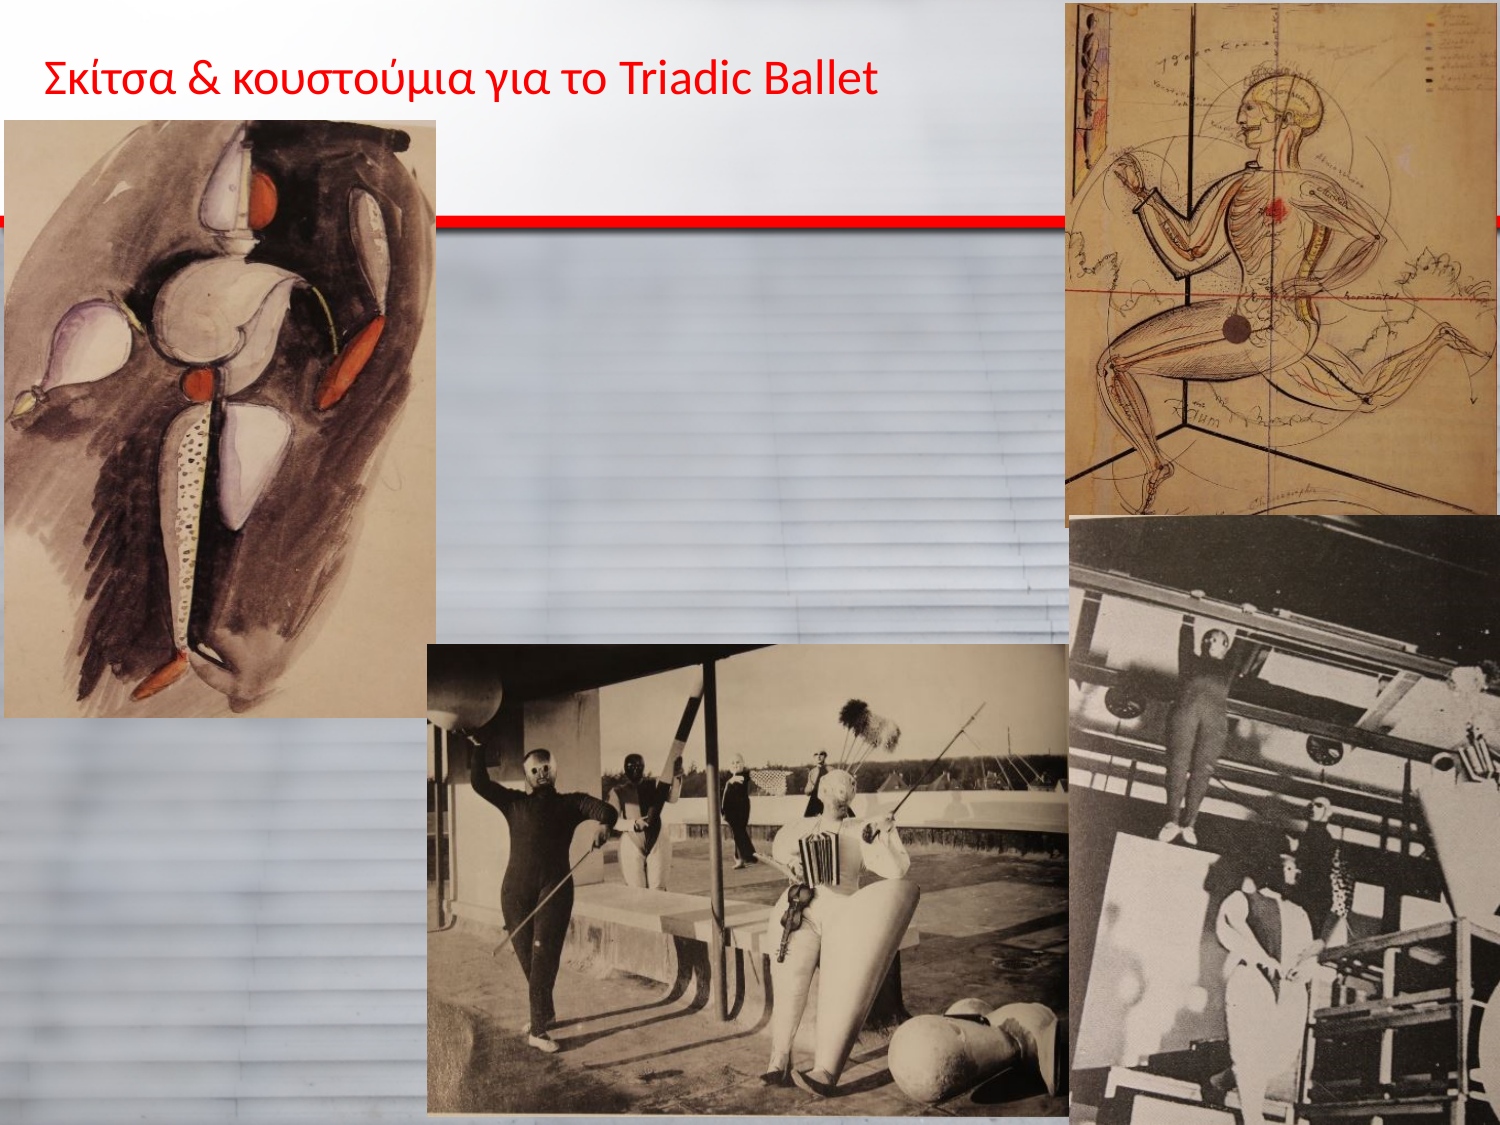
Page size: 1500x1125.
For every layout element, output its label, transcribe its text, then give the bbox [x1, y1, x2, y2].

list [4, 120, 437, 718]
picture [0, 0, 1500, 1125]
title Σκίτσα & κουστούμια για το Triadic Ballet [29, 27, 1060, 121]
